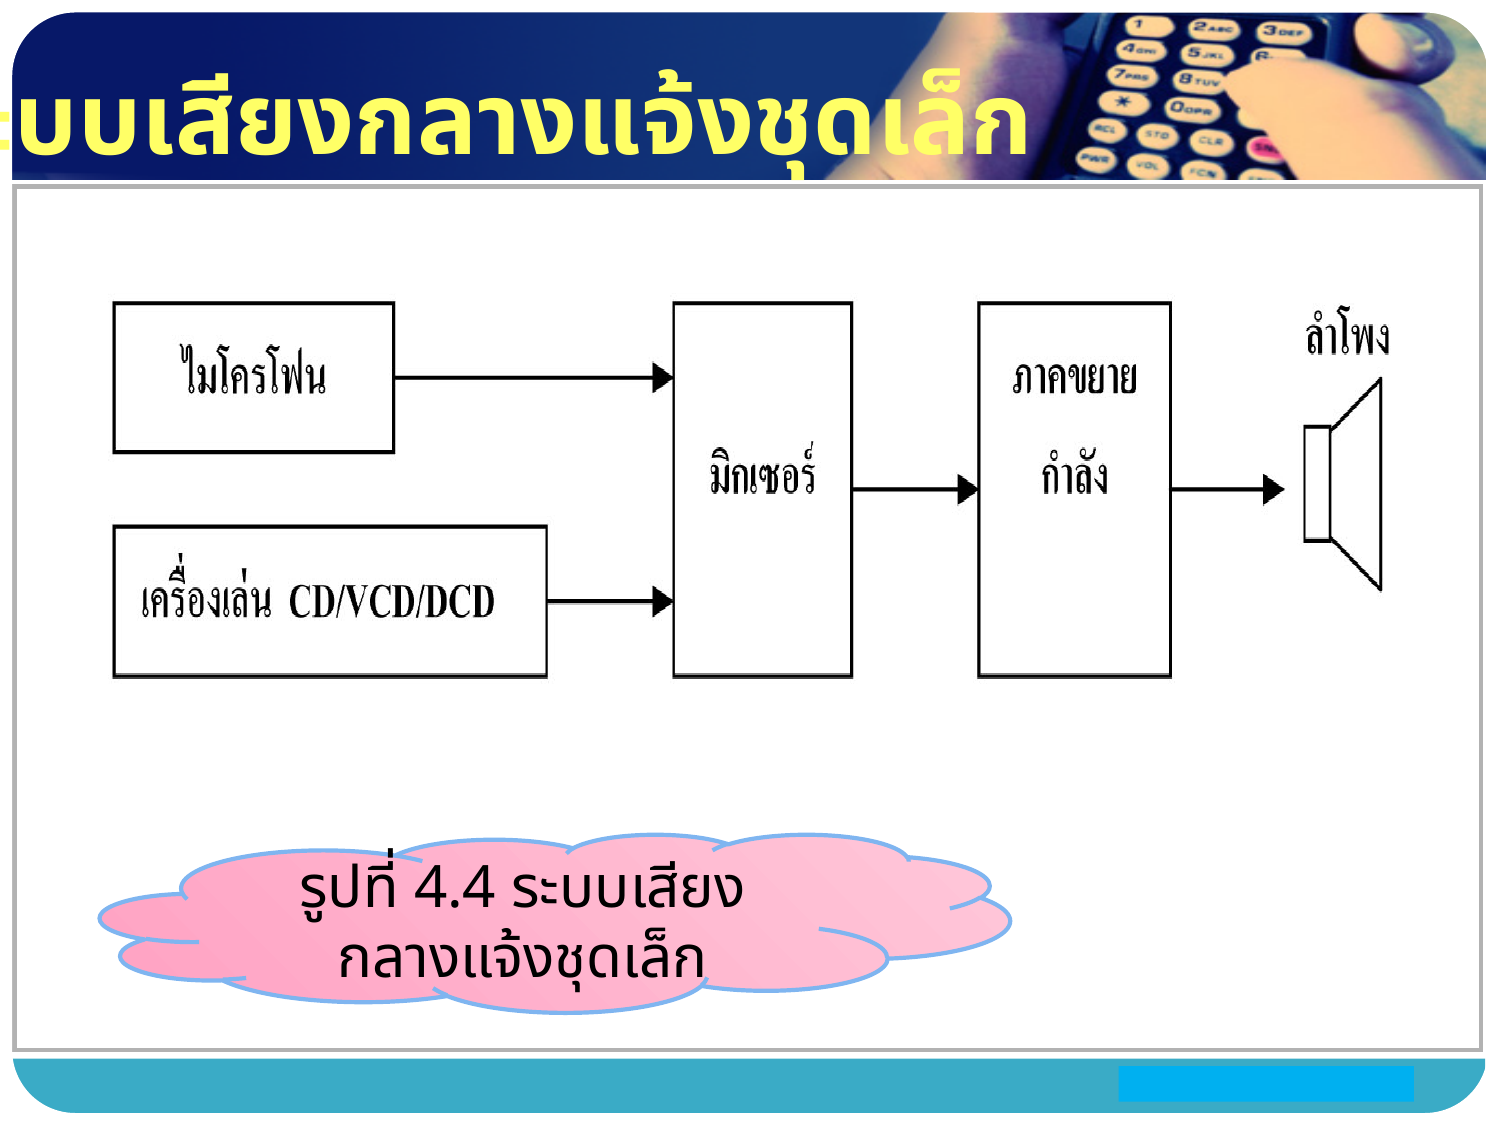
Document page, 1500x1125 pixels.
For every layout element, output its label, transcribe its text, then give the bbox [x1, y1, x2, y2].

picture [21, 13, 1486, 180]
text_box รูปที่ 4.4 ระบบเสียงกลางแจ้งชุดเล็ก [97, 832, 1013, 1016]
text_box [1117, 1064, 1416, 1104]
picture [100, 272, 1441, 740]
text_box ระบบเสียงกลางแจ้งชุดเล็ก [0, 46, 1049, 182]
